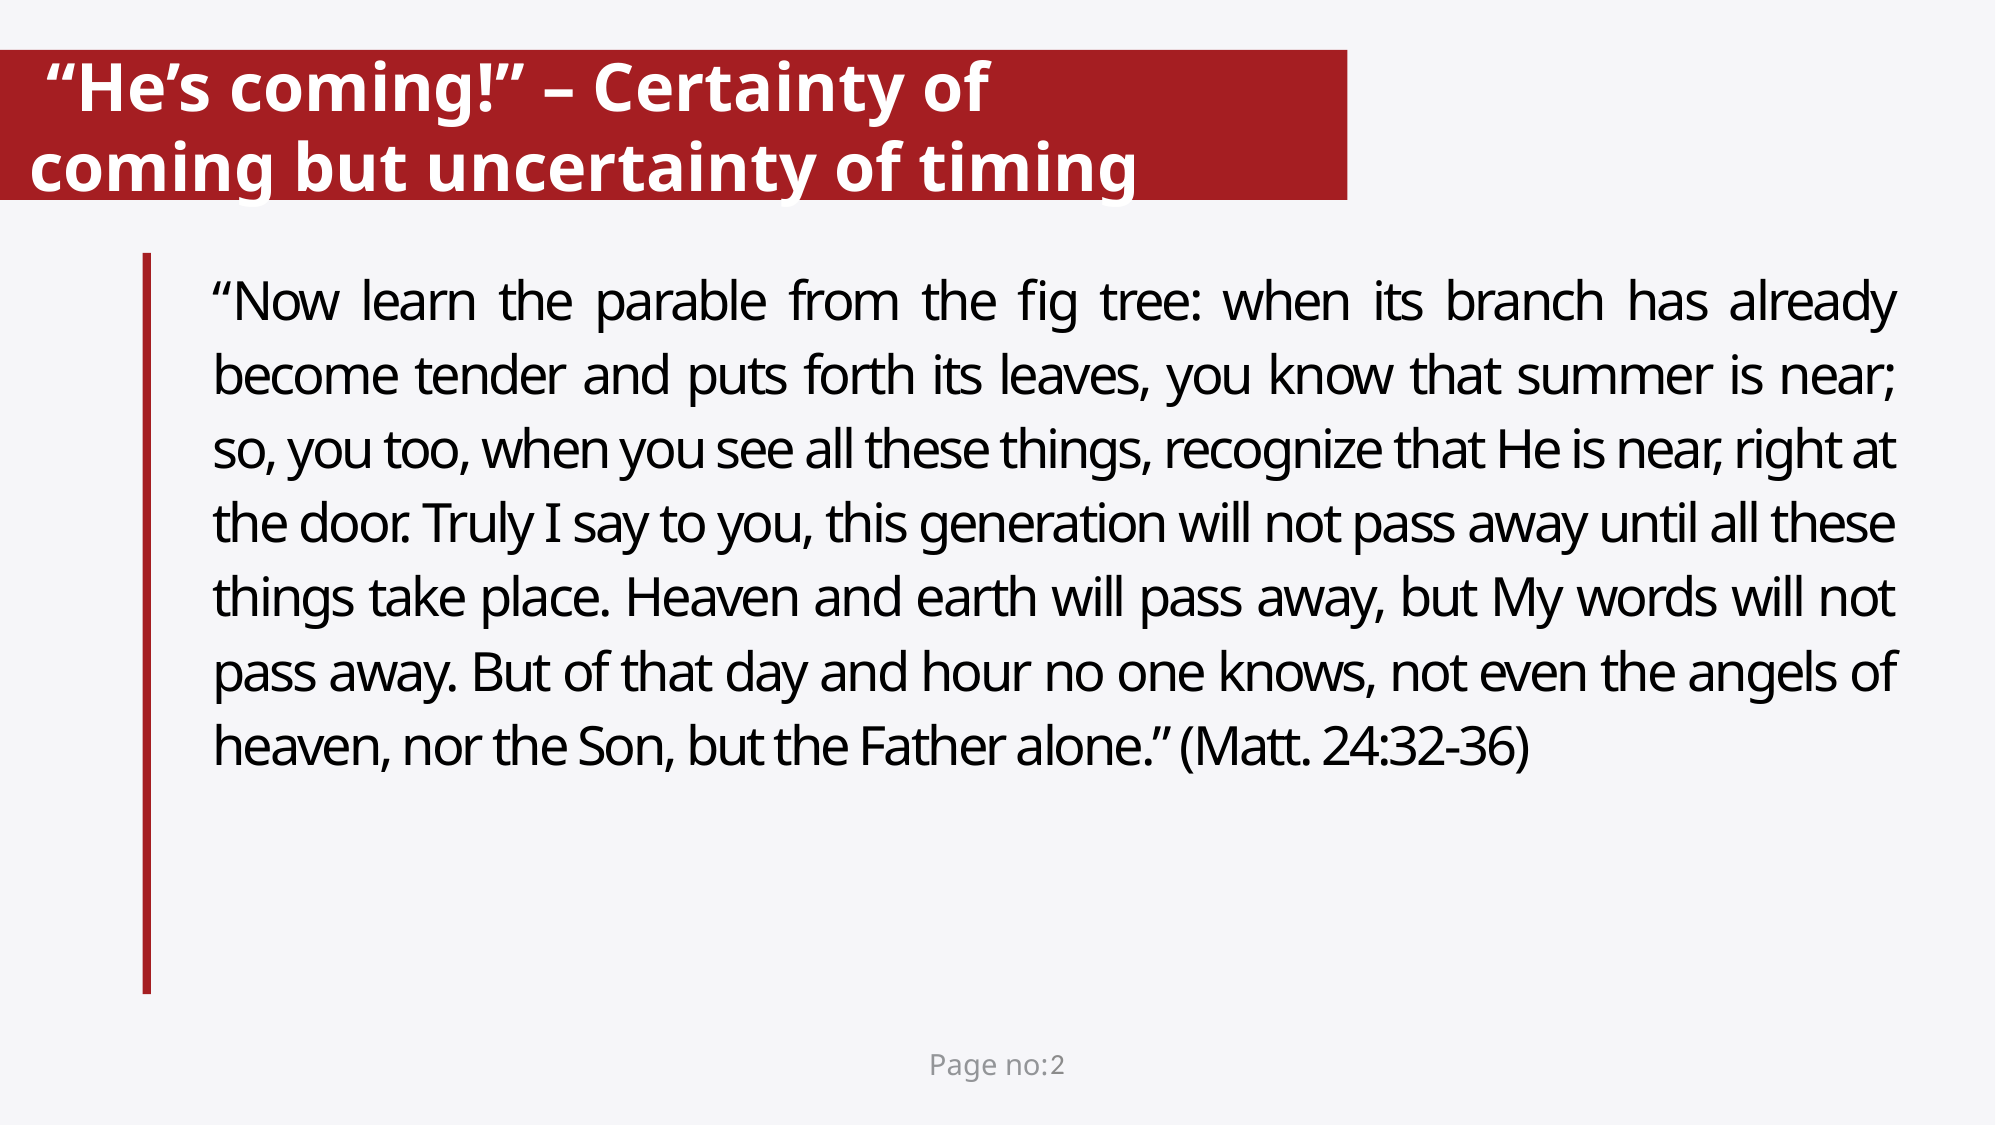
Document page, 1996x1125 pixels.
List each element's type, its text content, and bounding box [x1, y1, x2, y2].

title “He’s coming!” – Certainty of coming but uncertainty of timing [14, 62, 1810, 188]
subtitle “Now learn the parable from the fig tree: when its branch has already become tender and puts forth its leaves, you know that summer is near; so, you too, when you see all these things, recognize that He is near, right at the door. Truly I say to you, this generation will not pass away until all these things take place. Heaven and earth will pass away, but My words will not pass away. But of that day and hour no one knows, not even the angels of heaven, nor the Son, but the Father alone.” (Matt. 24:32-36) [197, 249, 1910, 1000]
